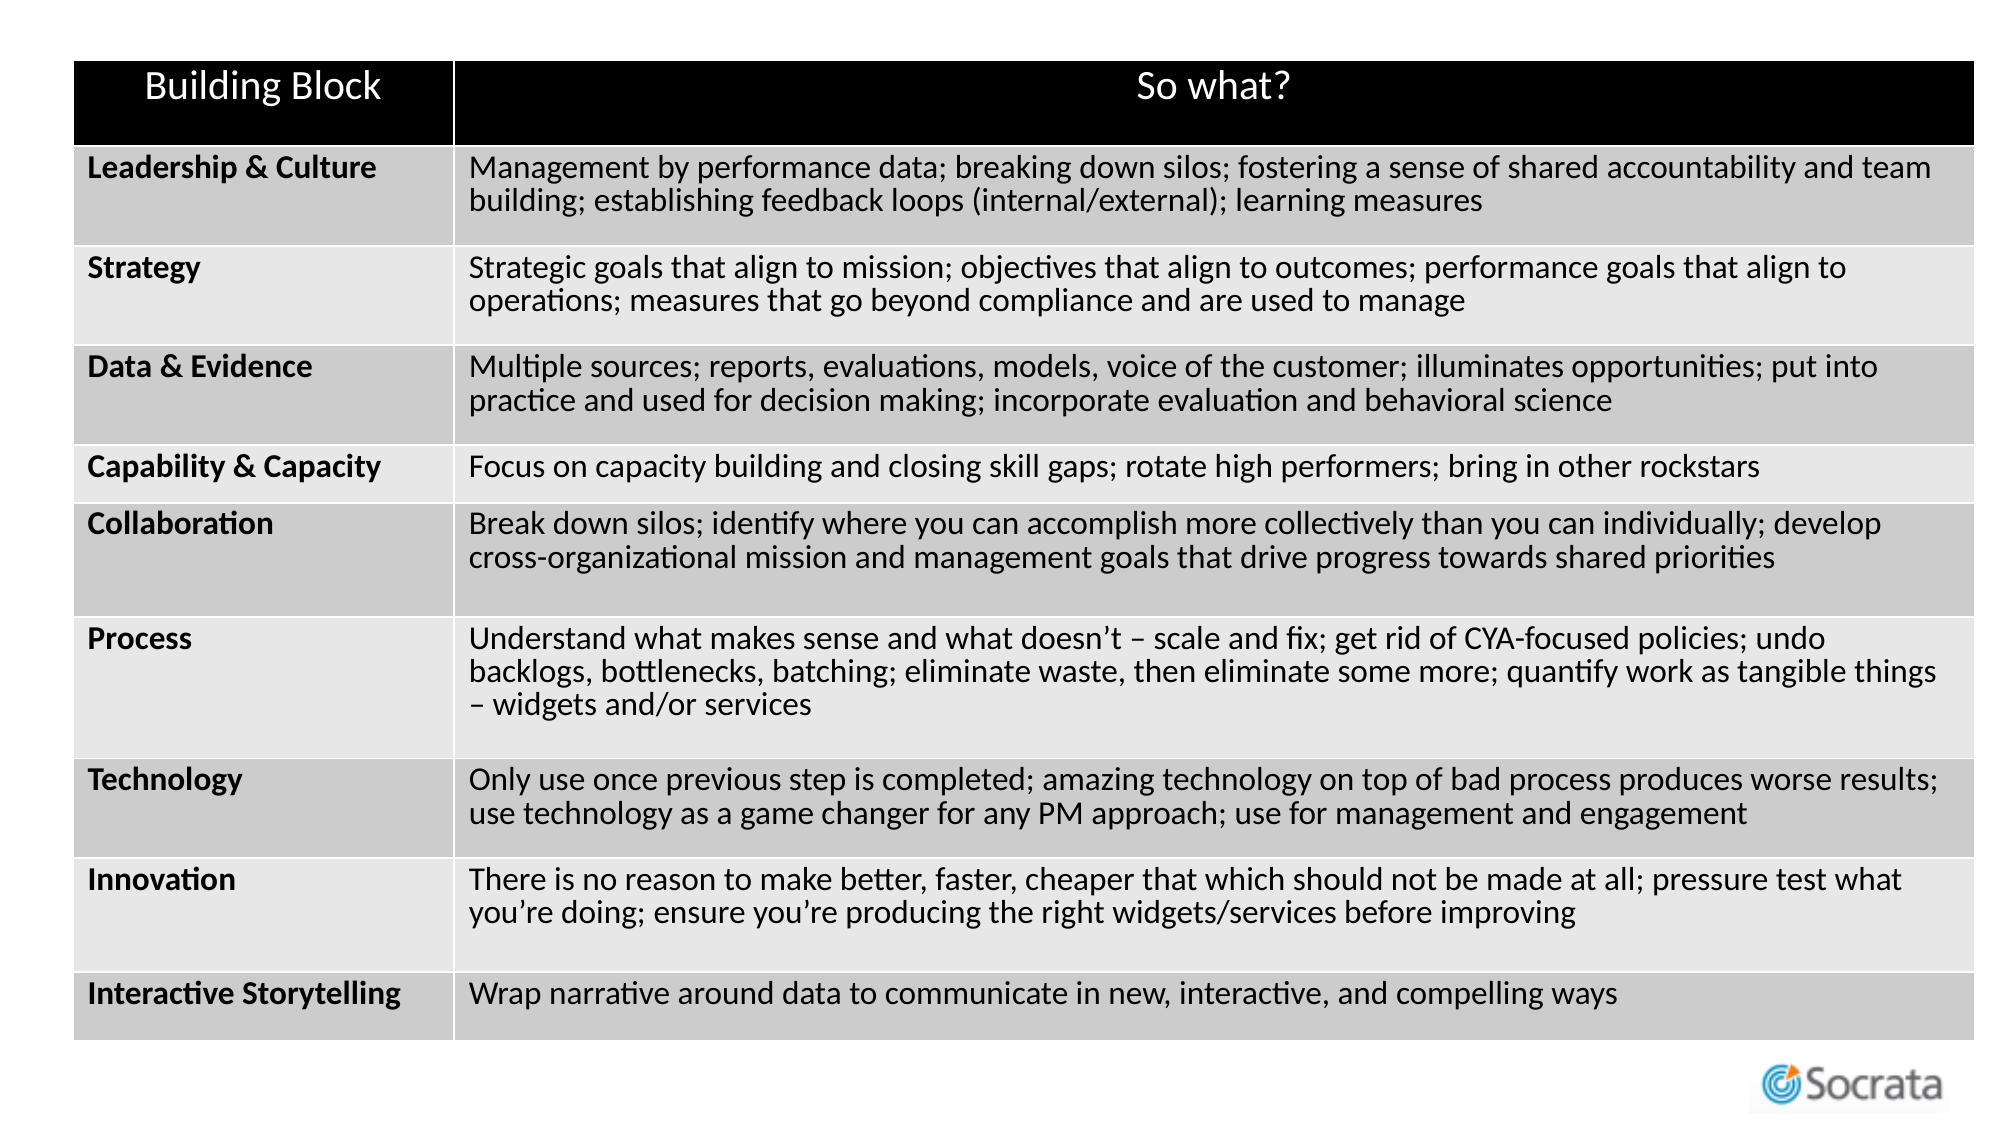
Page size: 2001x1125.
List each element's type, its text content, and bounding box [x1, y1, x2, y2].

table_cell Innovation [74, 859, 453, 971]
table_cell Interactive Storytelling [74, 973, 453, 1040]
table_cell Data & Evidence [74, 346, 453, 444]
picture [1749, 1053, 1950, 1114]
table_cell Multiple sources; reports, evaluations, models, voice of the customer; illuminates opportunities; put into practice and used for decision making; incorporate evaluation and behavioral science [455, 346, 1974, 444]
table_cell There is no reason to make better, faster, cheaper that which should not be made at all; pressure test what you’re doing; ensure you’re producing the right widgets/services before improving [455, 859, 1974, 971]
table_cell Strategy [74, 247, 453, 344]
table_cell Collaboration [74, 504, 453, 616]
table_cell Break down silos; identify where you can accomplish more collectively than you can individually; develop cross-organizational mission and management goals that drive progress towards shared priorities [455, 504, 1974, 616]
table_cell Focus on capacity building and closing skill gaps; rotate high performers; bring in other rockstars [455, 446, 1974, 502]
table_cell Wrap narrative around data to communicate in new, interactive, and compelling ways [455, 973, 1974, 1040]
table_cell Leadership & Culture [74, 147, 453, 245]
table_header Building Block [74, 61, 453, 145]
table_cell Process [74, 618, 453, 758]
table_header So what? [455, 61, 1974, 145]
table_cell Management by performance data; breaking down silos; fostering a sense of shared accountability and team building; establishing feedback loops (internal/external); learning measures [455, 147, 1974, 245]
table_cell Strategic goals that align to mission; objectives that align to outcomes; performance goals that align to operations; measures that go beyond compliance and are used to manage [455, 247, 1974, 344]
table_cell Technology [74, 759, 453, 857]
table_cell Only use once previous step is completed; amazing technology on top of bad process produces worse results; use technology as a game changer for any PM approach; use for management and engagement [455, 759, 1974, 857]
table_cell Understand what makes sense and what doesn’t – scale and fix; get rid of CYA-focused policies; undo backlogs, bottlenecks, batching; eliminate waste, then eliminate some more; quantify work as tangible things – widgets and/or services [455, 618, 1974, 758]
table_cell Capability & Capacity [74, 446, 453, 502]
